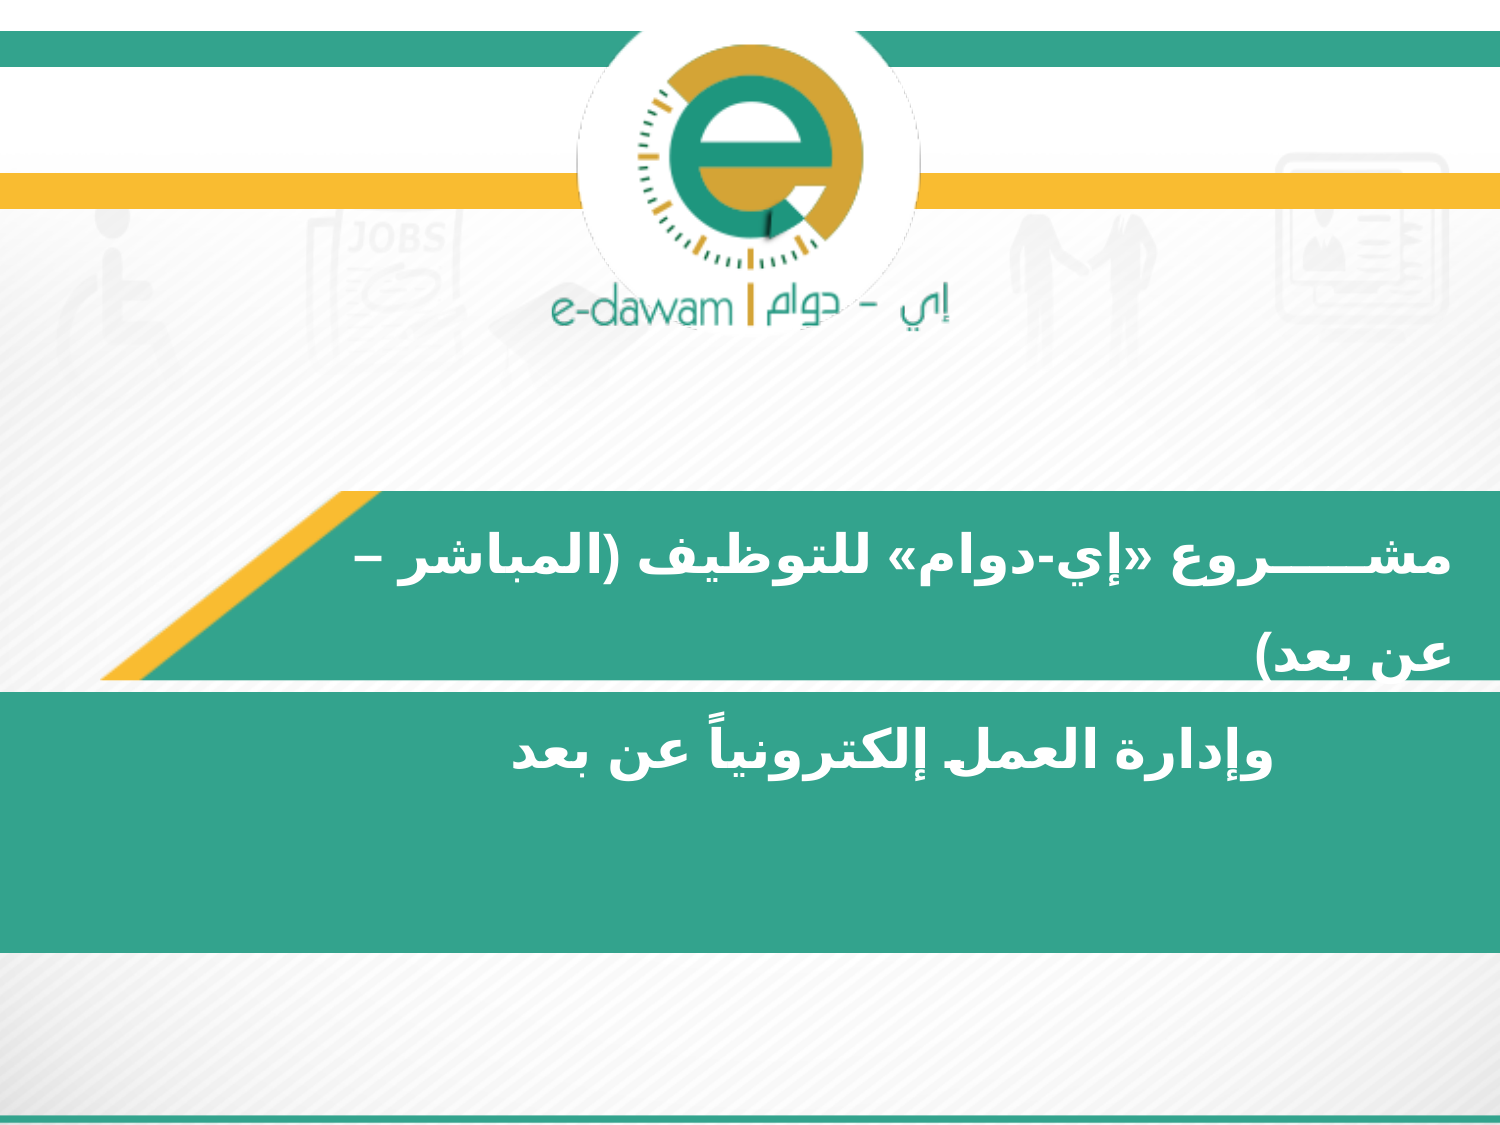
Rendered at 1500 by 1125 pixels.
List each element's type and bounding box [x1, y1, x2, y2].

picture [0, 0, 1500, 1125]
text_box [100, 479, 1500, 724]
